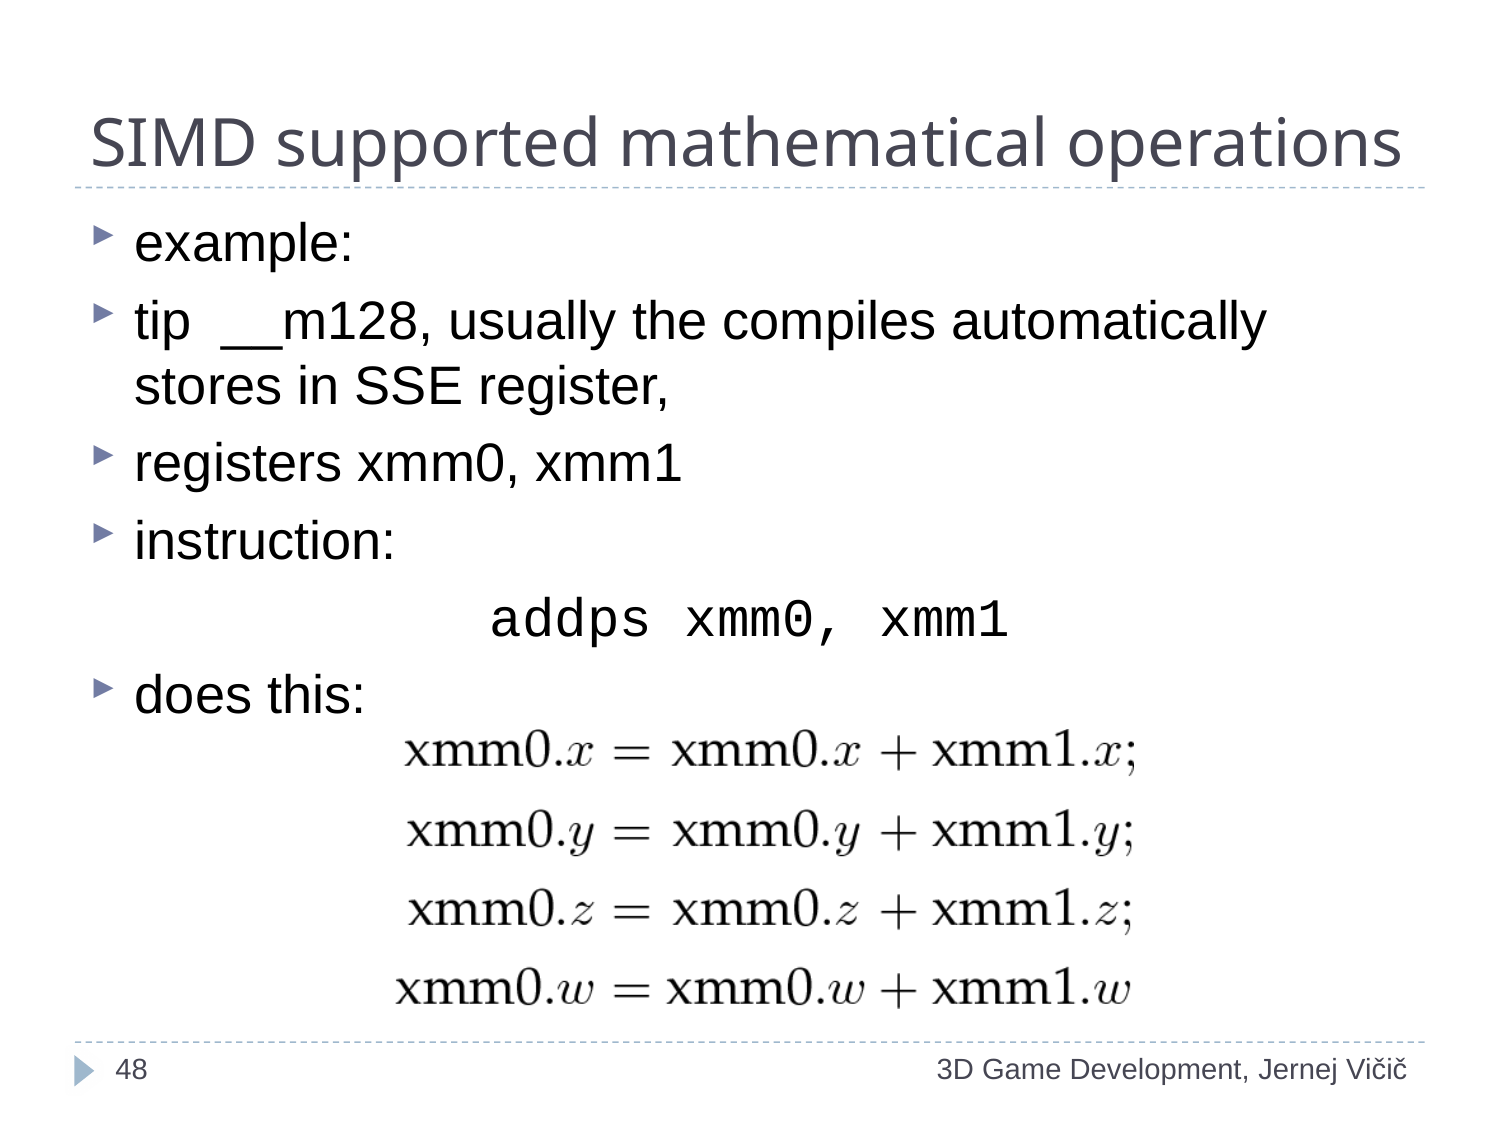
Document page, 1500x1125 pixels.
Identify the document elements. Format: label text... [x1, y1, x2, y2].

title SIMD supported mathematical operations [75, 24, 1425, 188]
footer 3D Game Development, Jernej Vičič [430, 1042, 1424, 1103]
picture [395, 728, 1134, 1009]
slide_number 48 [100, 1042, 426, 1103]
list example: tip __m128, usually the compiles automatically stores in SSE register, registers xmm0, xmm1 instruction: addps xmm0, xmm1 does this: [75, 200, 1425, 1010]
